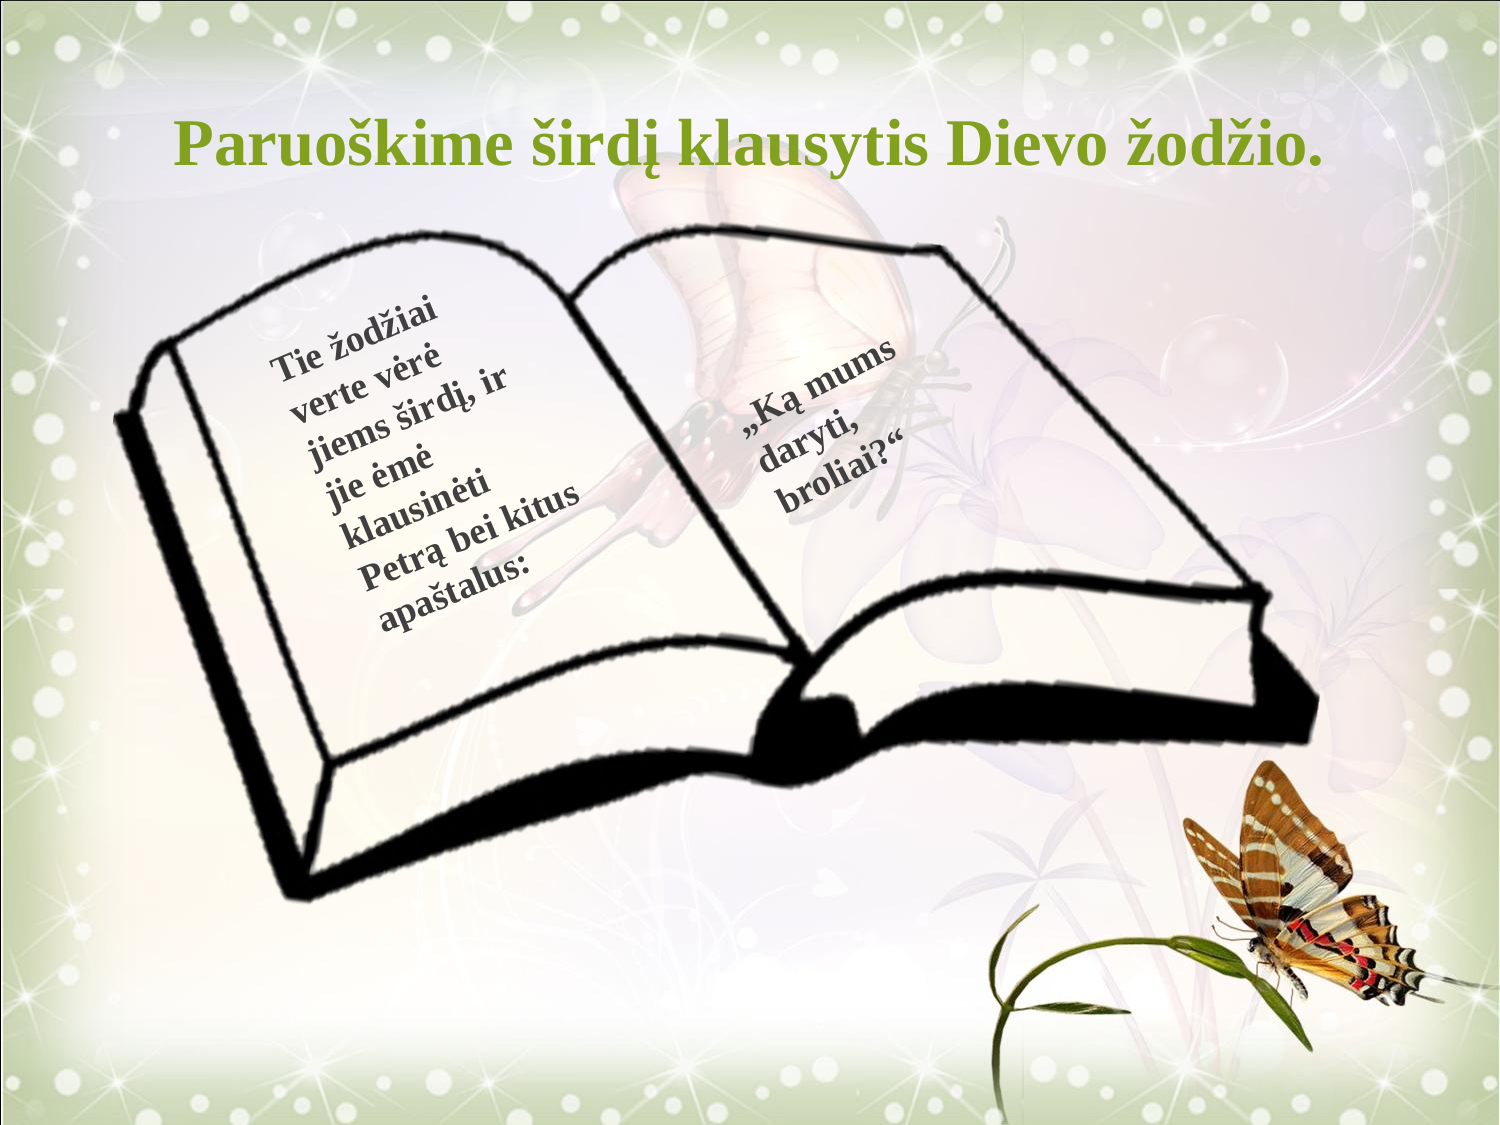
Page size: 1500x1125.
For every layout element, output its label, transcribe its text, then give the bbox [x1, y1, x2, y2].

title Paruoškime širdį klausytis Dievo žodžio. [75, 45, 1425, 233]
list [94, 215, 1329, 965]
picture [0, 0, 1500, 1125]
